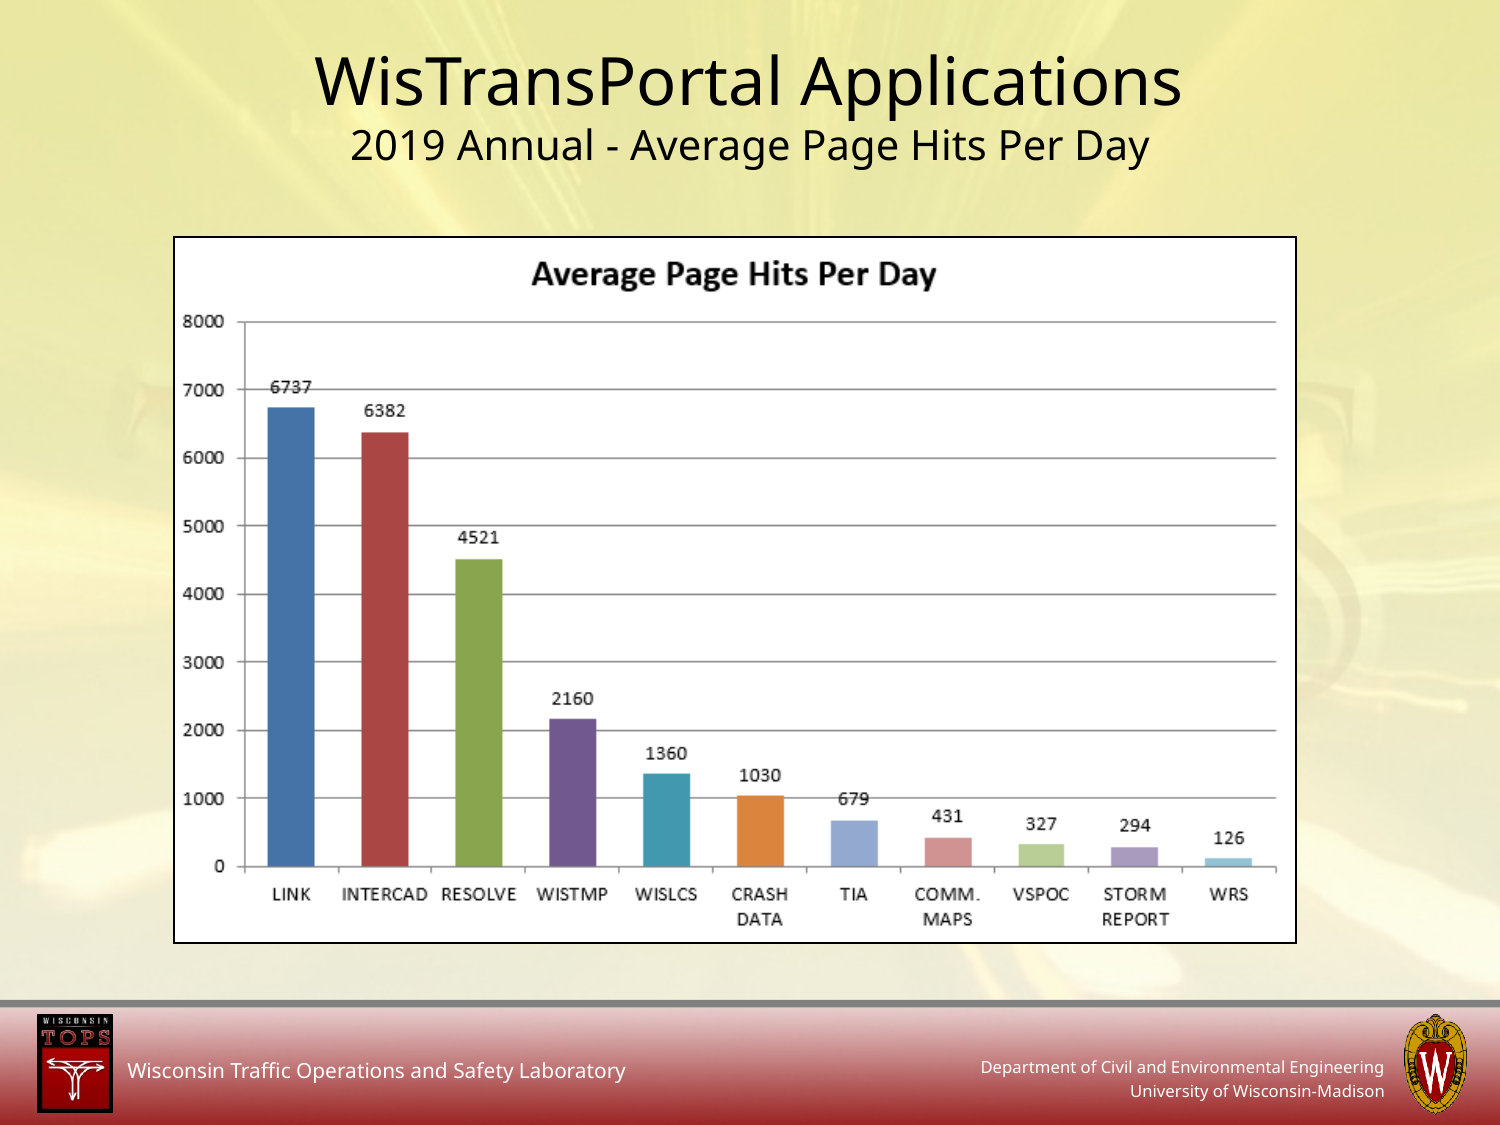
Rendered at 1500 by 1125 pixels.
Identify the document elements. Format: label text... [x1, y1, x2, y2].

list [174, 237, 1296, 943]
picture [0, 1008, 1500, 1125]
picture [0, 0, 1500, 999]
title WisTransPortal Applications 2019 Annual - Average Page Hits Per Day [74, 32, 1426, 176]
